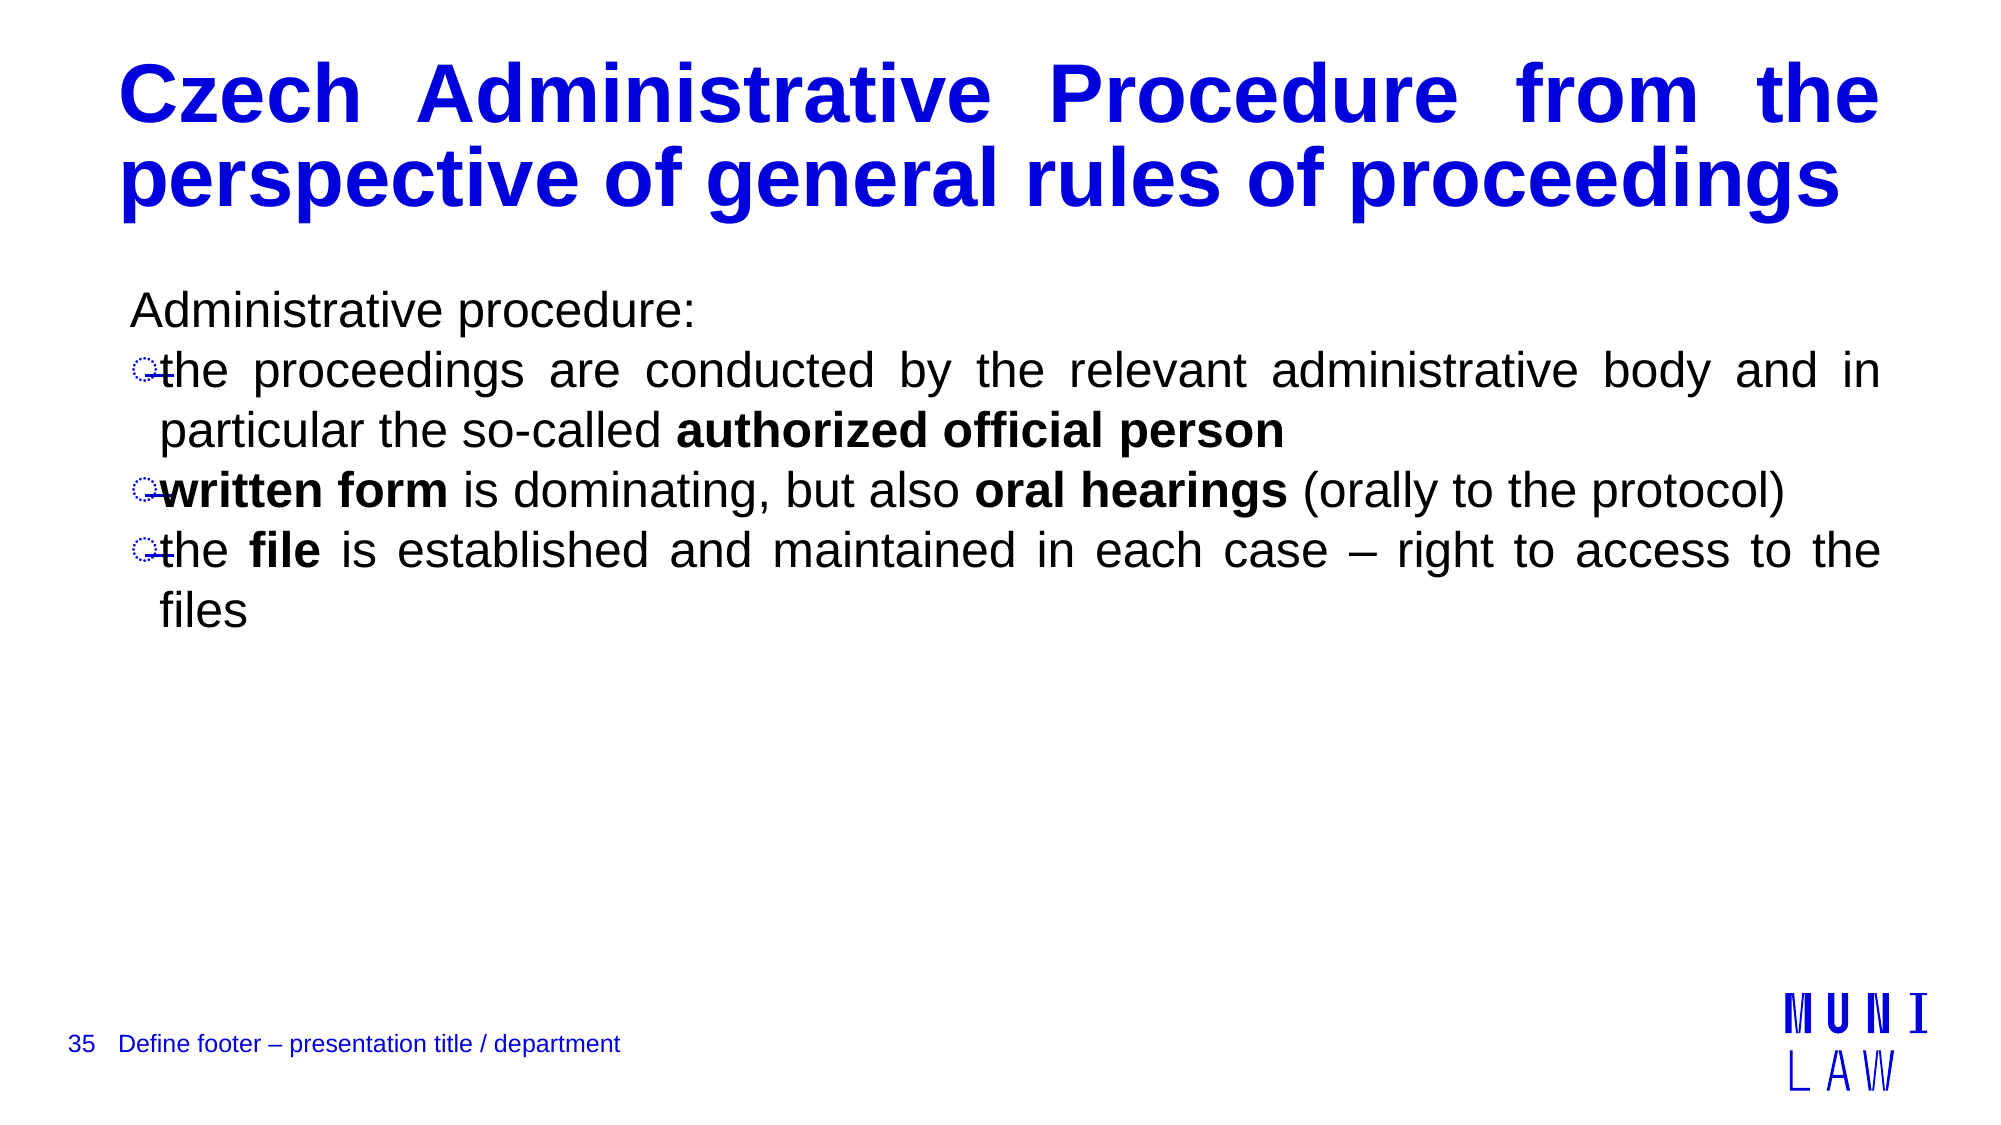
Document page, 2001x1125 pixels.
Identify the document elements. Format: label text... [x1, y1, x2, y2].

title Czech Administrative Procedure from the perspective of general rules of proceedings [118, 56, 1883, 131]
slide_number 35 [67, 1021, 110, 1063]
footer Define footer – presentation title / department [118, 1021, 1418, 1063]
list Administrative procedure: the proceedings are conducted by the relevant administrative body and in particular the so-called authorized official person written form is dominating, but also oral hearings (orally to the protocol) the file is established and maintained in each case – right to access to the files [118, 277, 1883, 957]
